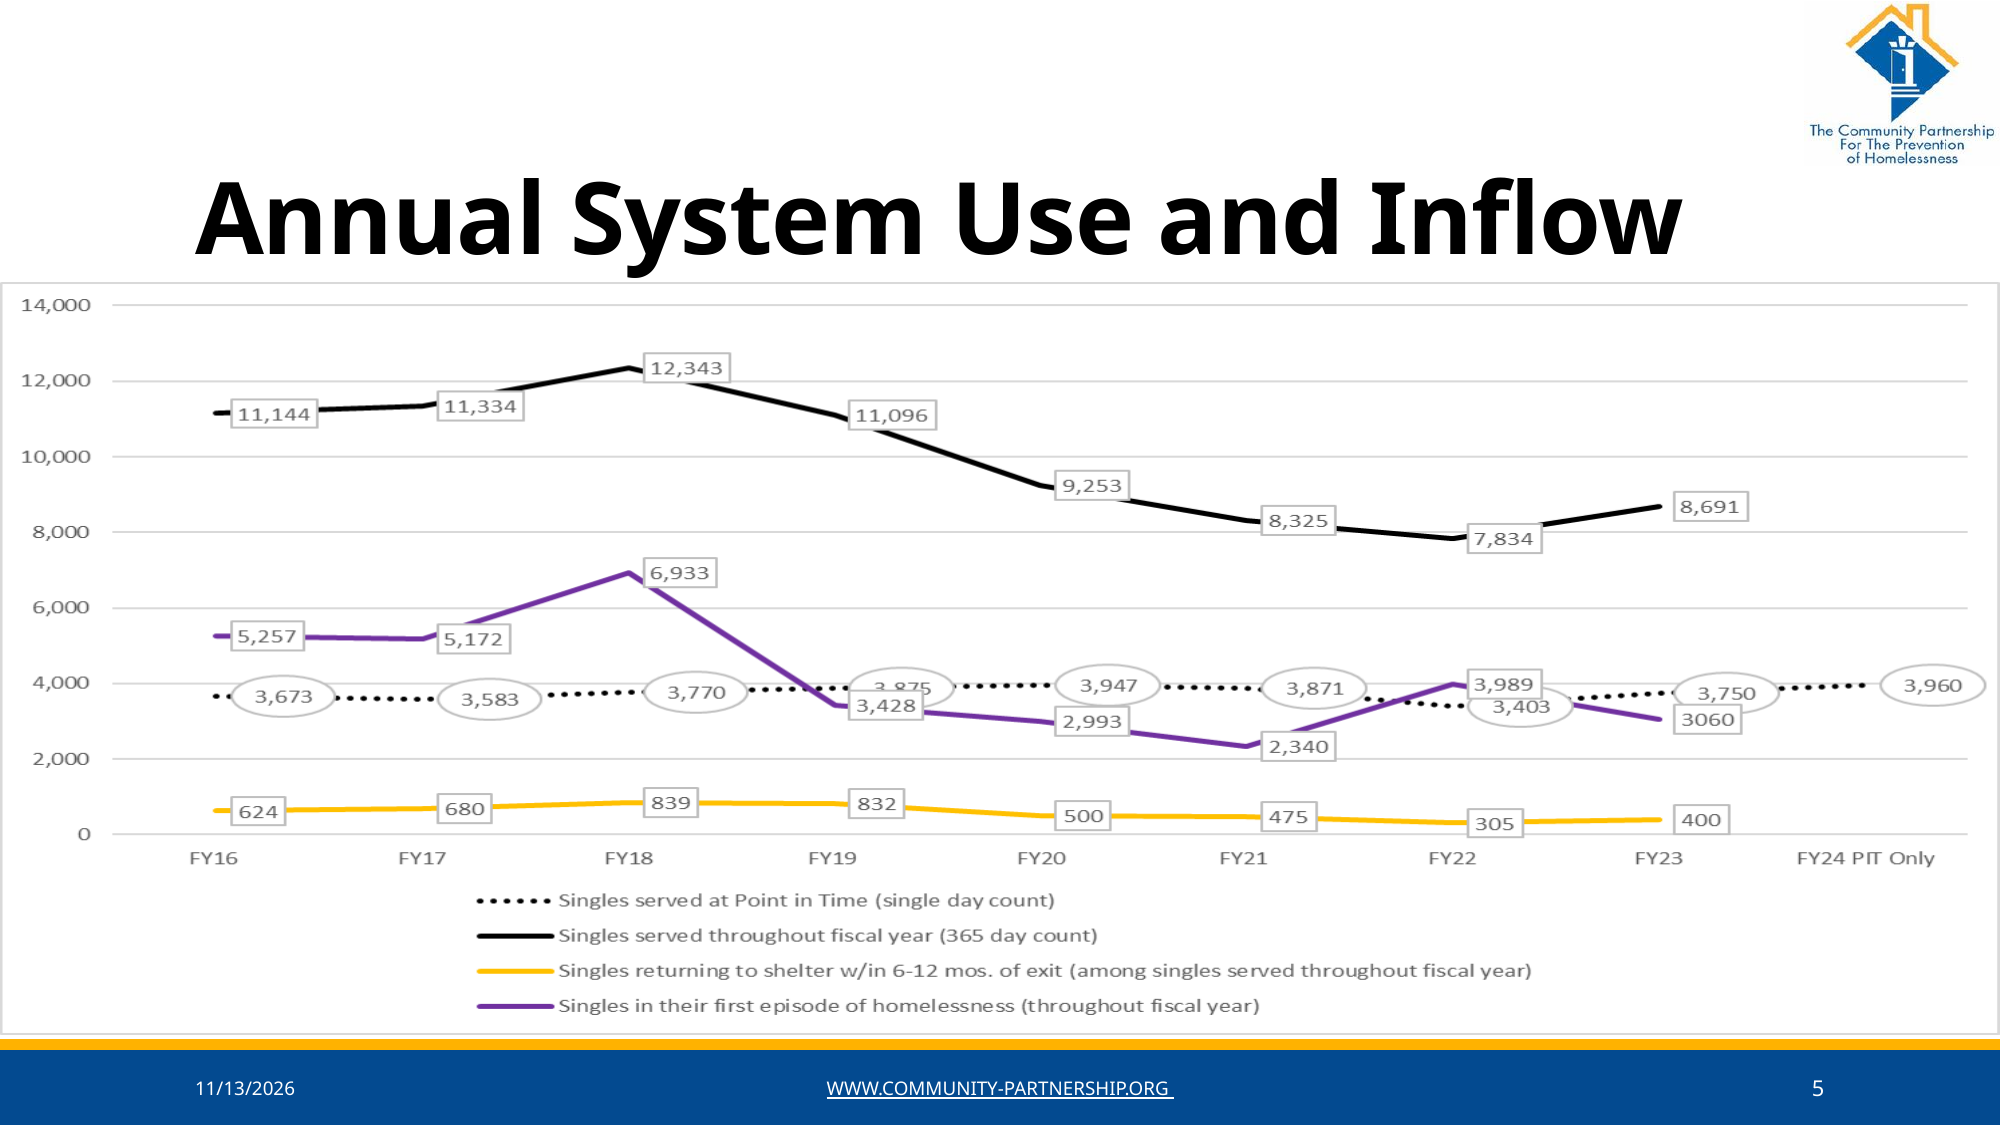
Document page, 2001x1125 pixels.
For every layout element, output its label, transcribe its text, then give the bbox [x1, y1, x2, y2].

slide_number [180, 1059, 586, 1120]
picture [0, 282, 2000, 1035]
slide_number 5 [1624, 1059, 1840, 1120]
footer www.community-partnership.org [604, 1059, 1396, 1120]
title Annual System Use and Inflow [180, 79, 1830, 278]
picture [1804, 1, 2000, 166]
